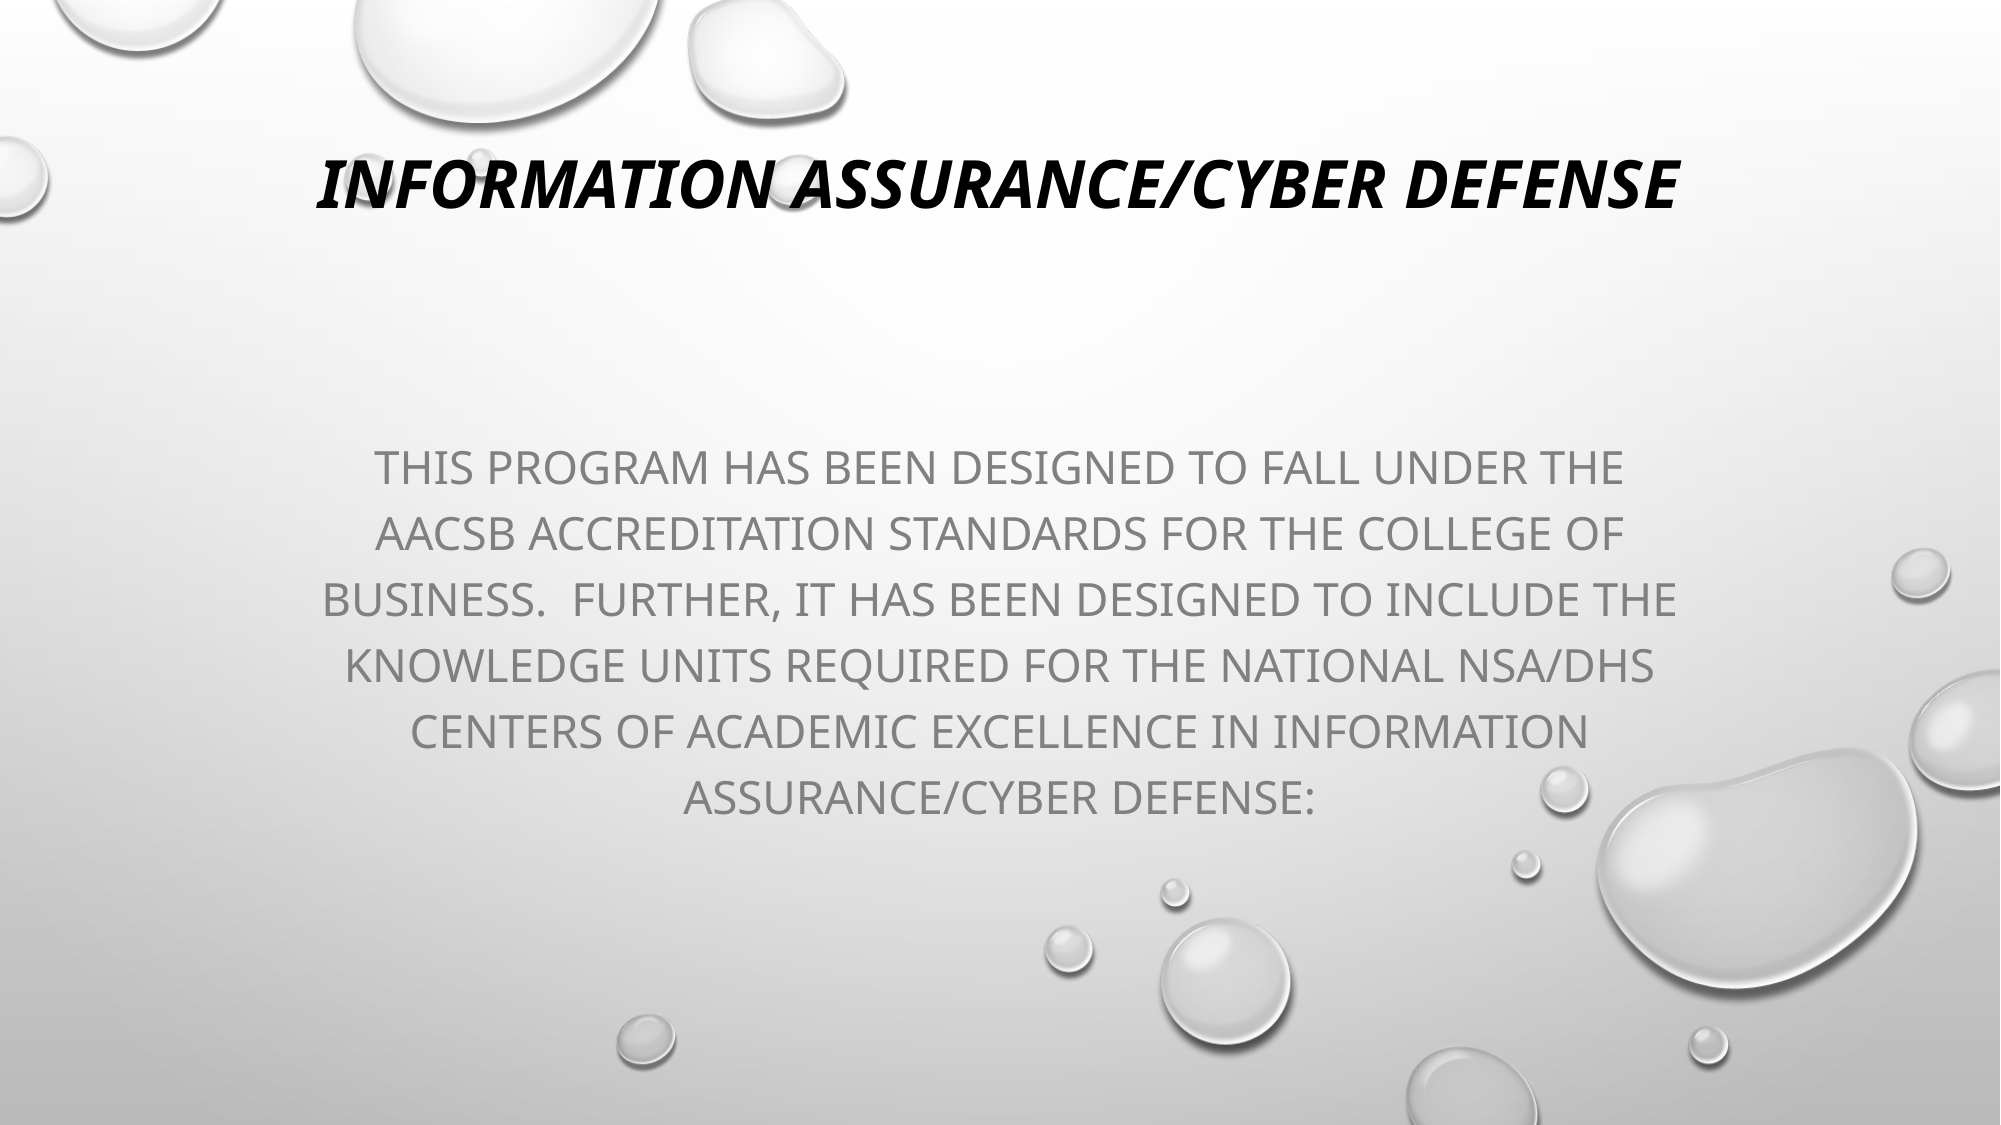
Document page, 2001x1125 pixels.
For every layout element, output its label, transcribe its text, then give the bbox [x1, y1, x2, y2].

picture [0, 0, 2000, 1125]
subtitle This program has been designed to fall under the AACSB accreditation standards for the College of Business. Further, it has been designed to include the knowledge units required for the National NSA/DHS Centers of Academic Excellence in Information Assurance/Cyber Defense: [287, 257, 1713, 1084]
title Information Assurance/Cyber Defense [287, 101, 1713, 231]
